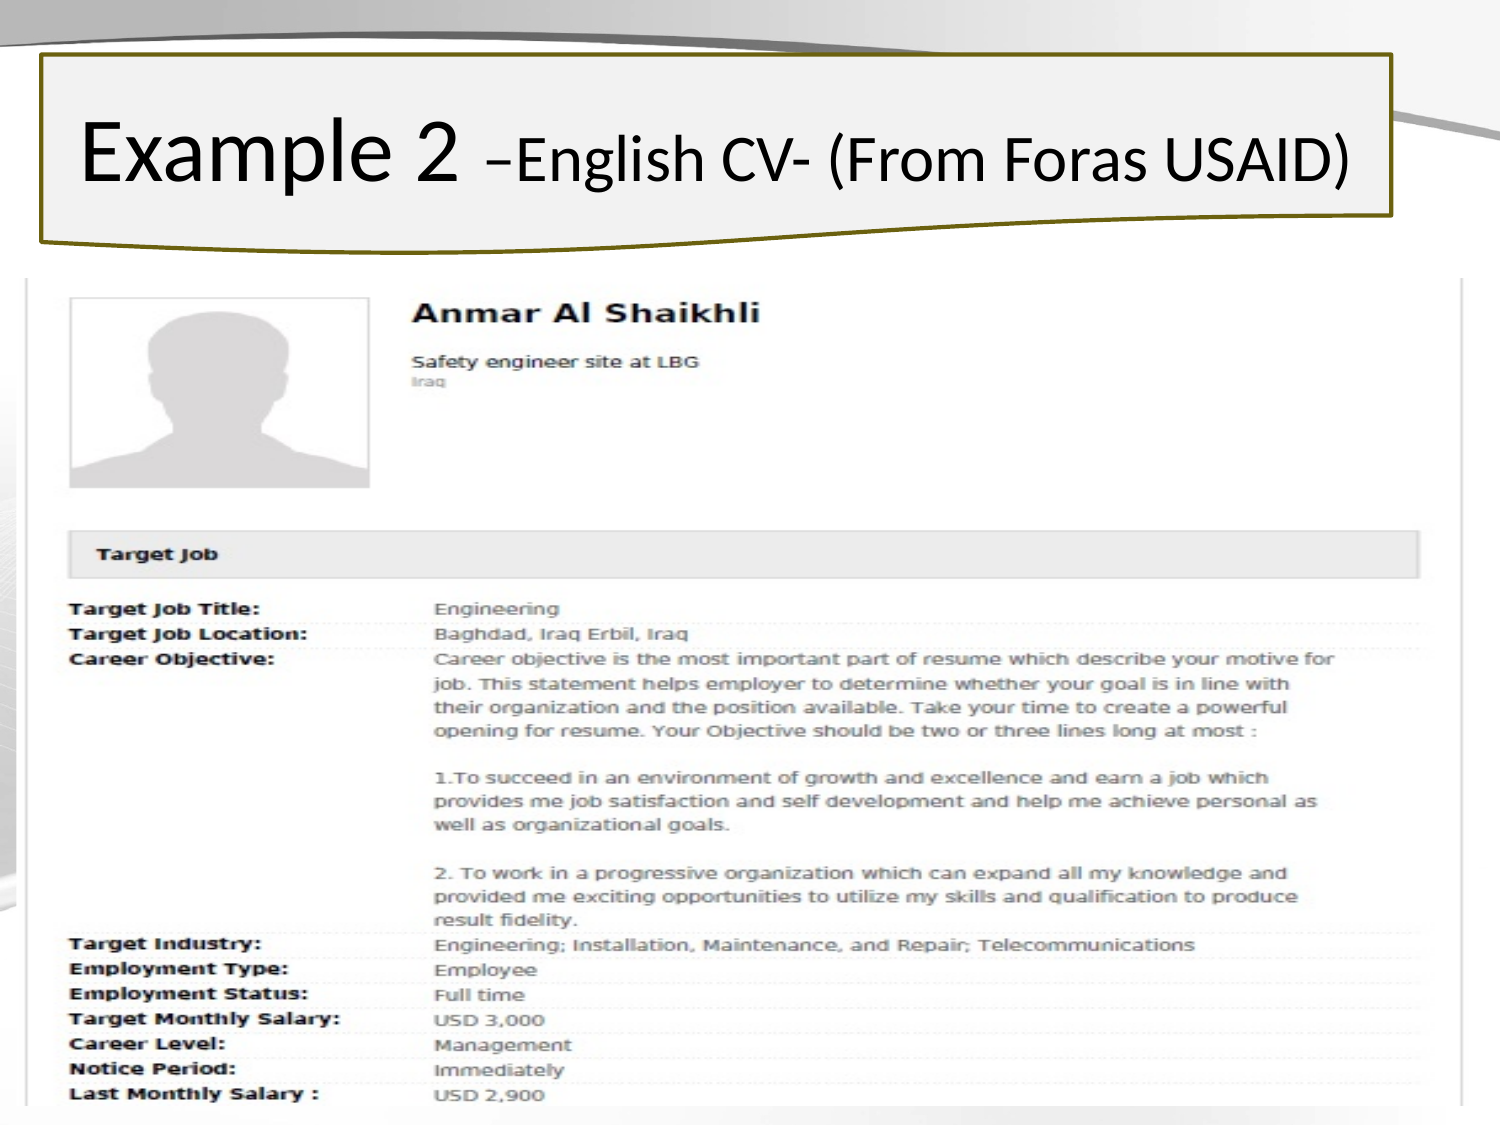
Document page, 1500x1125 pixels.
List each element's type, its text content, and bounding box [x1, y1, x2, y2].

picture [0, 0, 1500, 1125]
text_box Example 2 –English CV- (From Foras USAID) [41, 66, 1392, 224]
text_box [39, 52, 1394, 255]
